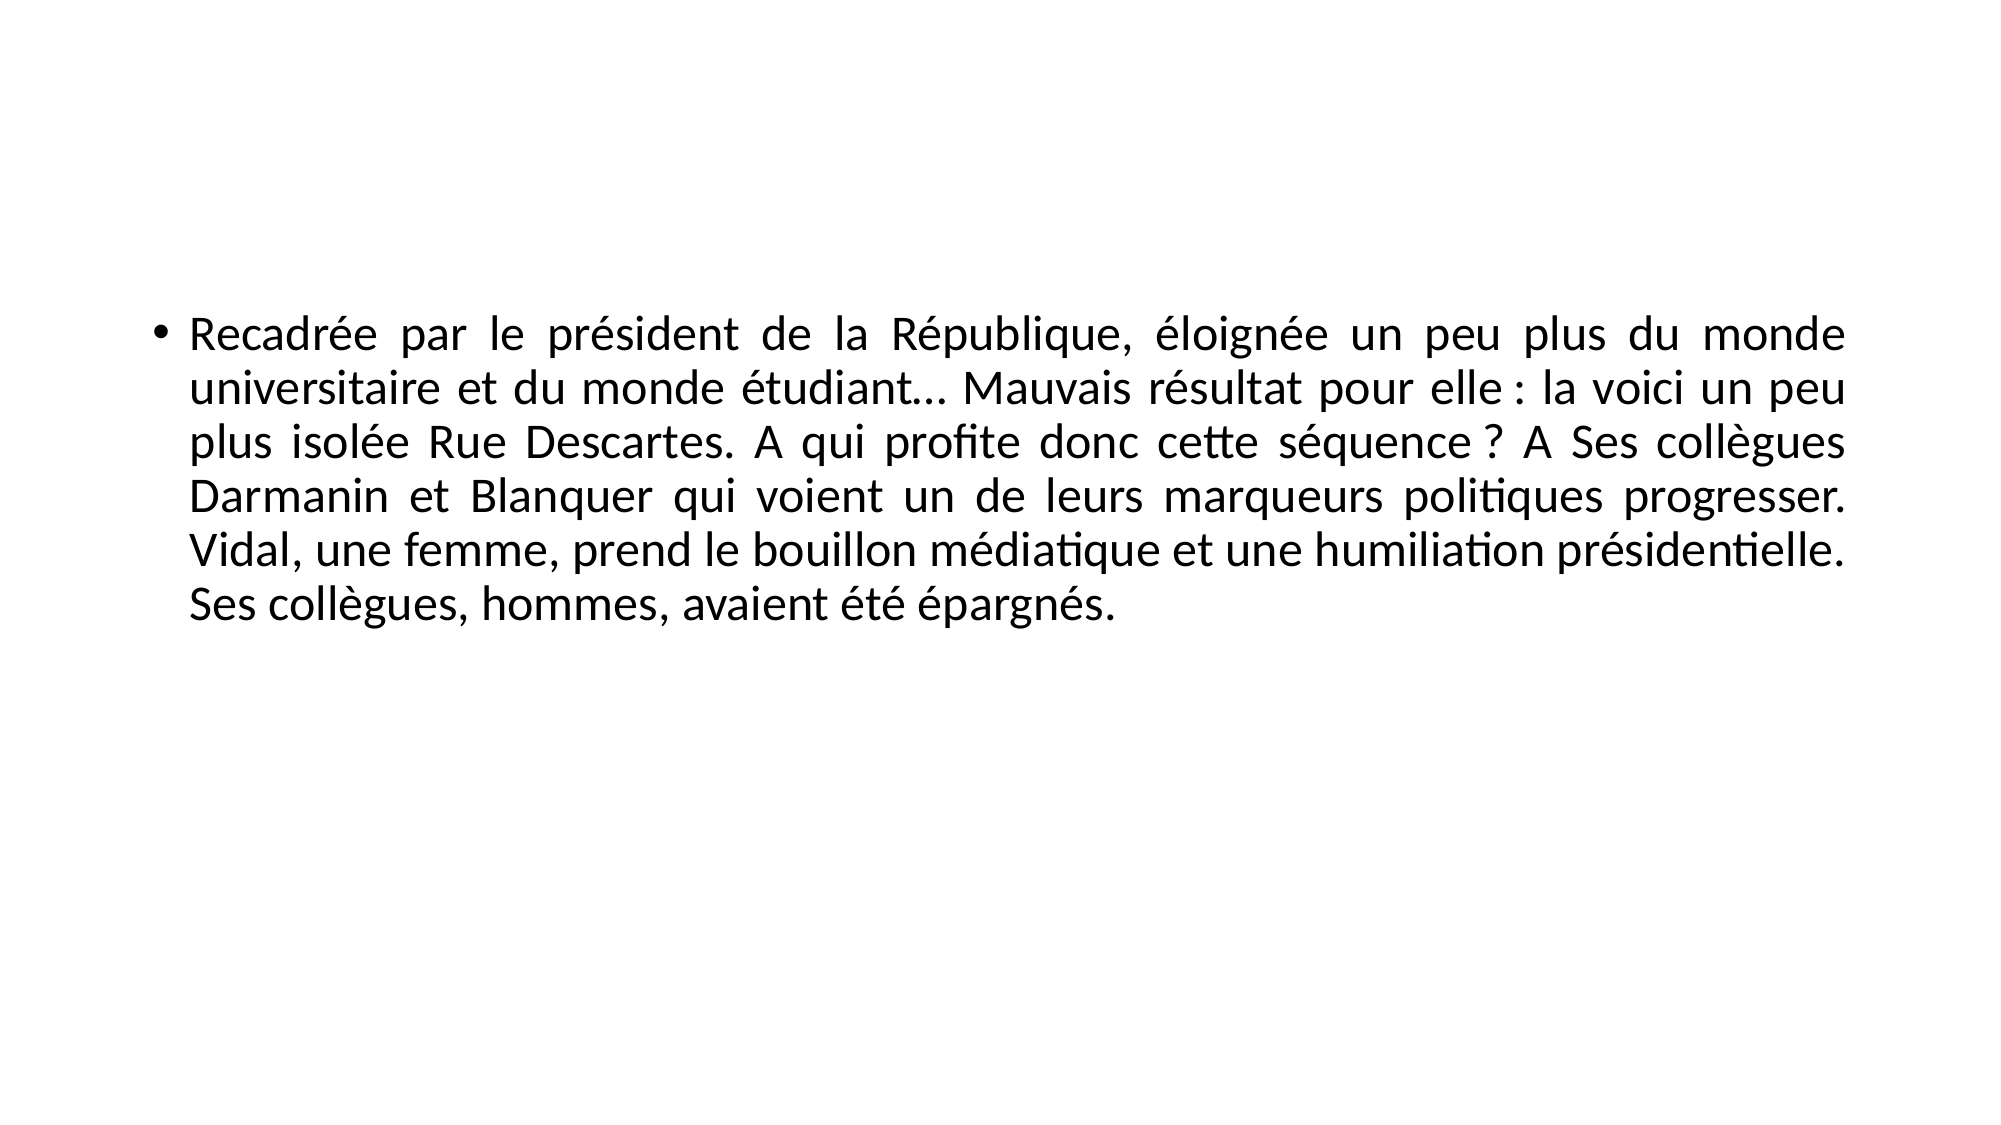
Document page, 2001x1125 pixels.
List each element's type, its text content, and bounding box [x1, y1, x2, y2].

list Recadrée par le président de la République, éloignée un peu plus du monde universitaire et du monde étudiant… Mauvais résultat pour elle : la voici un peu plus isolée Rue Descartes. A qui profite donc cette séquence ? A Ses collègues Darmanin et Blanquer qui voient un de leurs marqueurs politiques progresser. Vidal, une femme, prend le bouillon médiatique et une humiliation présidentielle. Ses collègues, hommes, avaient été épargnés. [137, 299, 1863, 1014]
